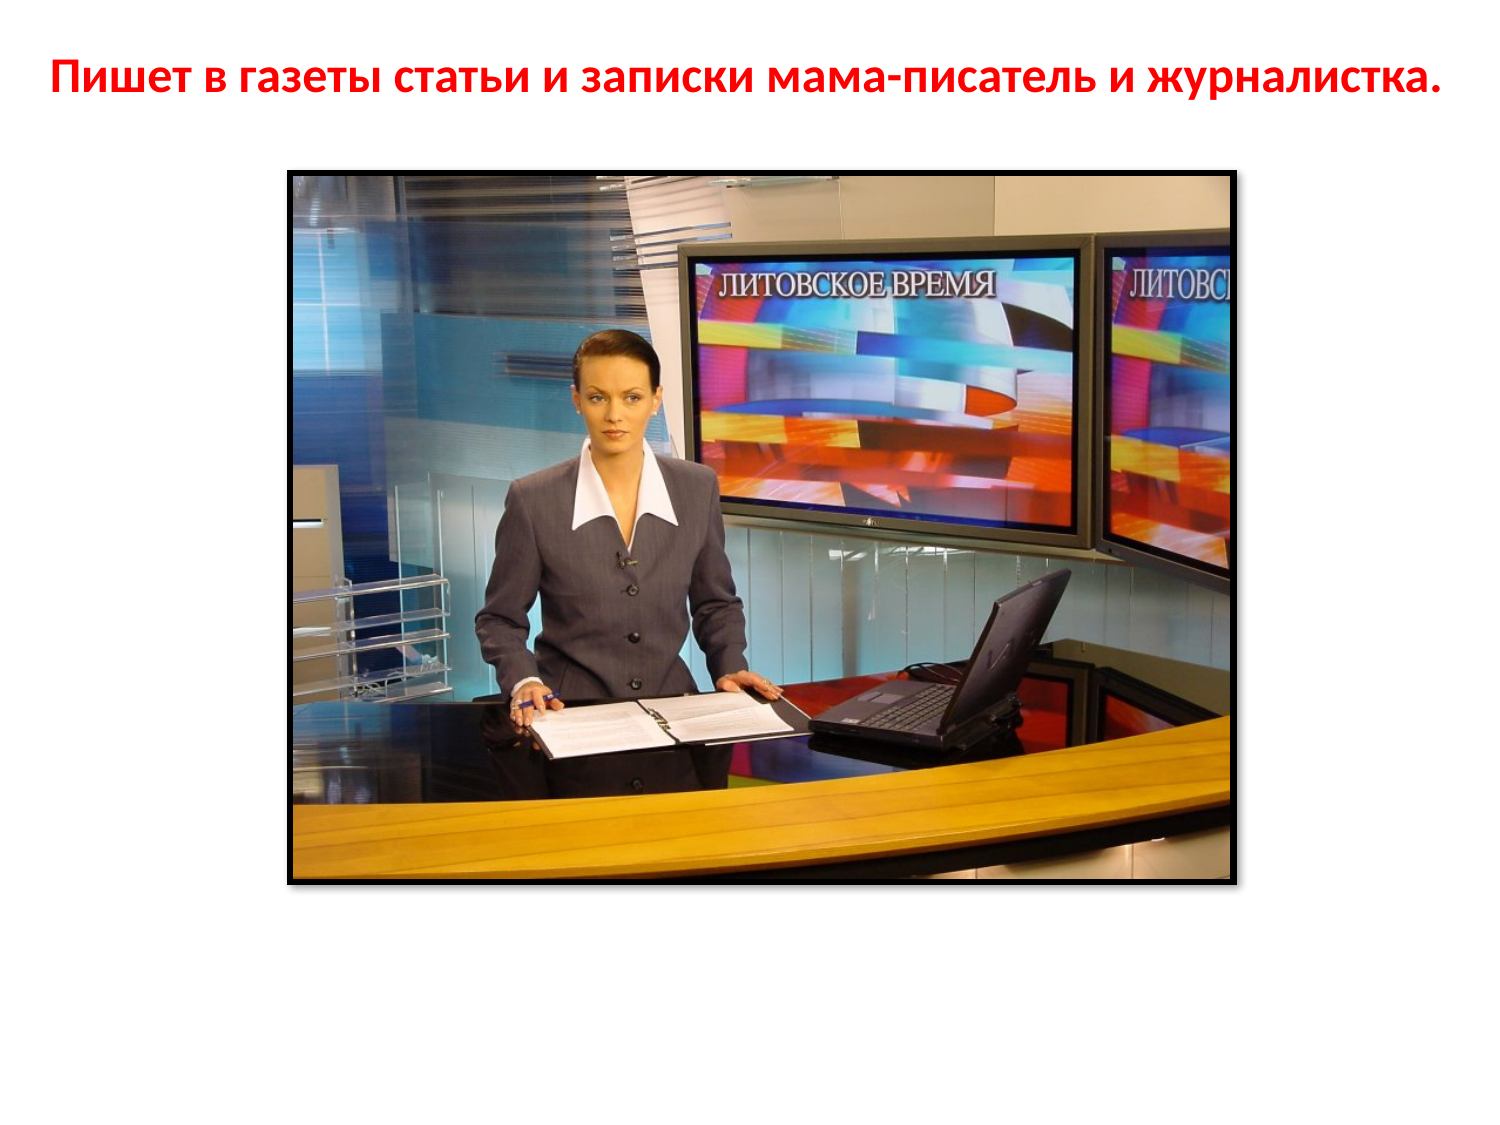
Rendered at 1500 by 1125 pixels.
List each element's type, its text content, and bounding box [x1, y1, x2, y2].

picture [292, 175, 1231, 880]
text_box Пишет в газеты статьи и записки мама-писатель и журналистка. [35, 35, 1465, 200]
